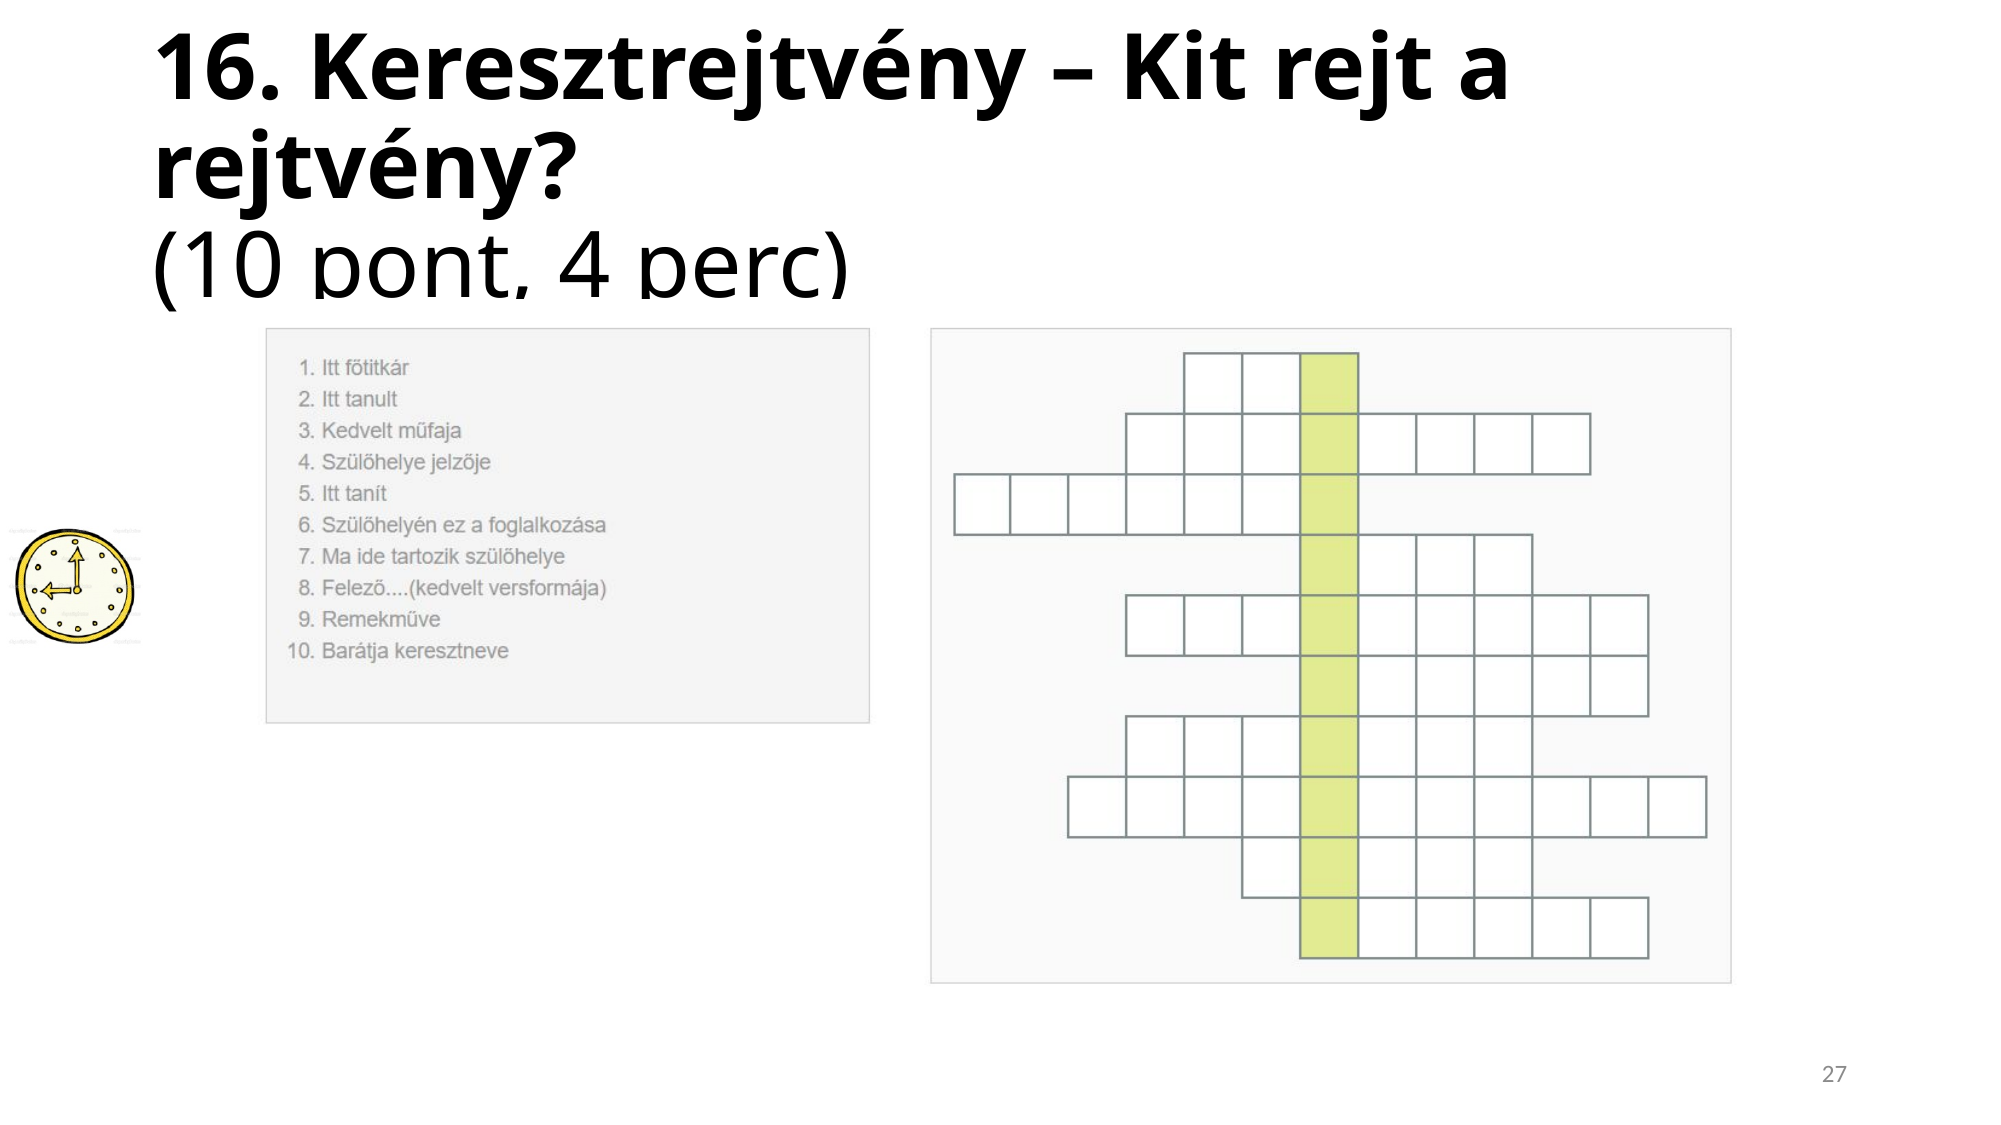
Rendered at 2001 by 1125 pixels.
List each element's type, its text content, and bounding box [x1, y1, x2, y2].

title 16. Keresztrejtvény – Kit rejt a rejtvény? (10 pont, 4 perc) [137, 59, 1863, 278]
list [238, 299, 1762, 1014]
picture [0, 515, 149, 657]
slide_number 27 [1412, 1042, 1863, 1103]
